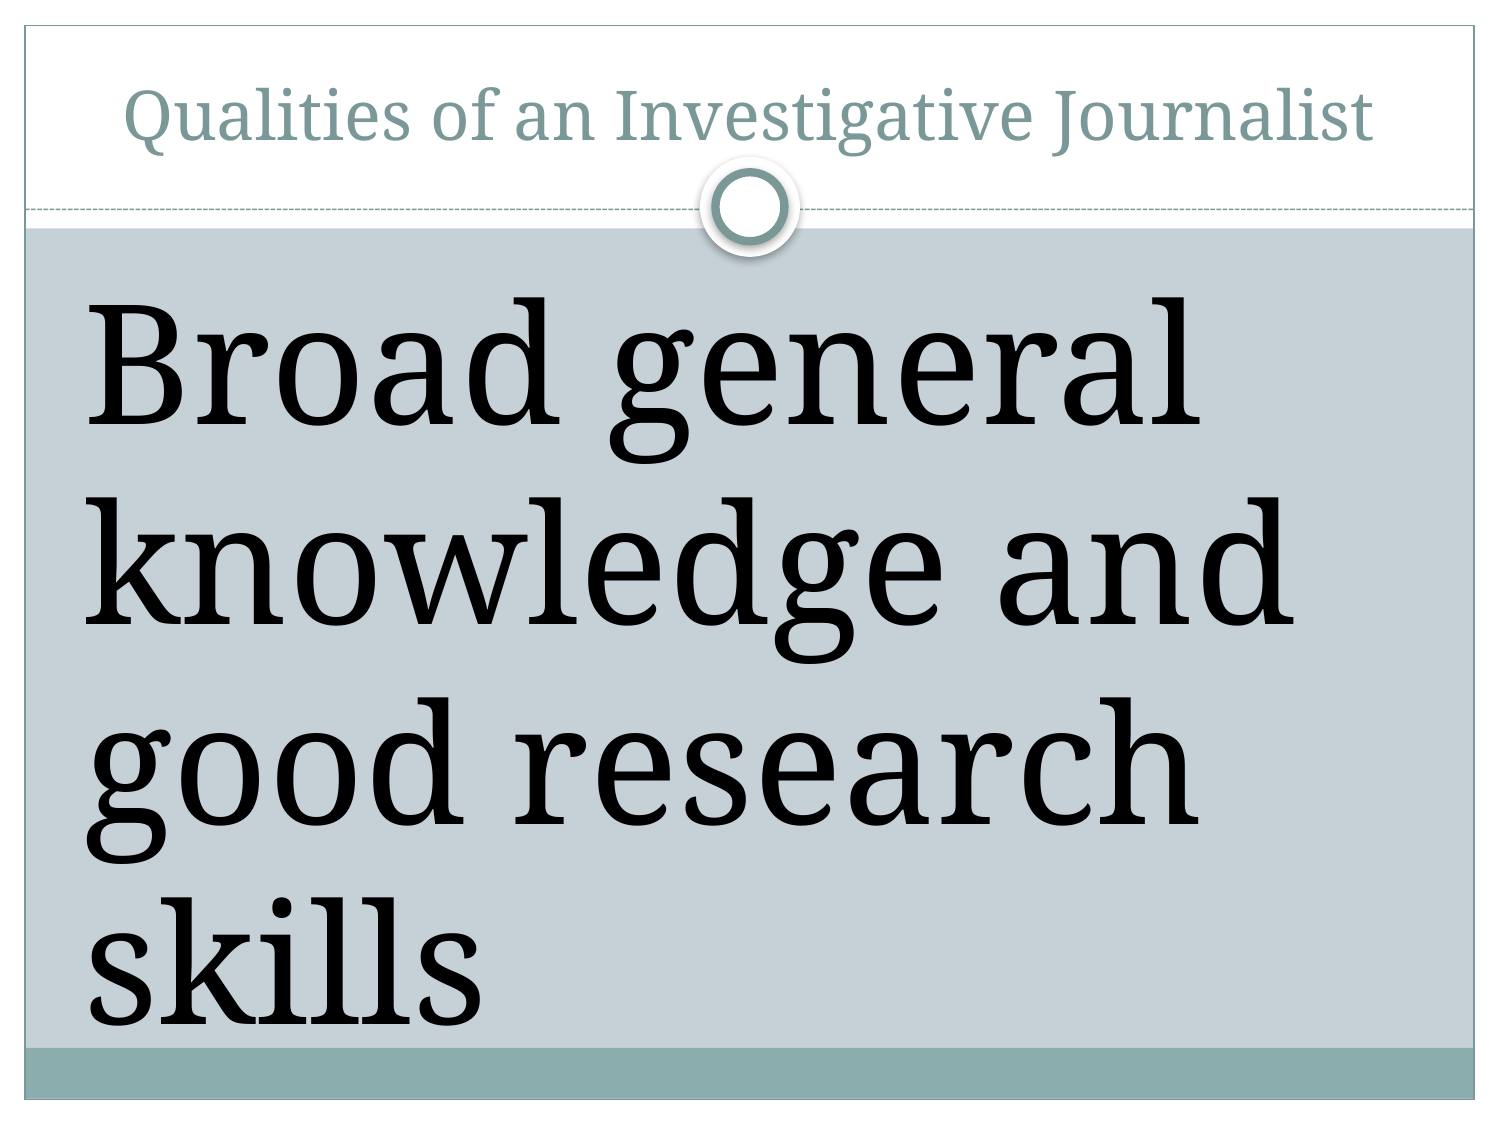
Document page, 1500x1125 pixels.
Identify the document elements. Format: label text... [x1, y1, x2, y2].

list Broad general knowledge and good research skills [49, 250, 1445, 1001]
title Qualities of an Investigative Journalist [49, 37, 1450, 162]
